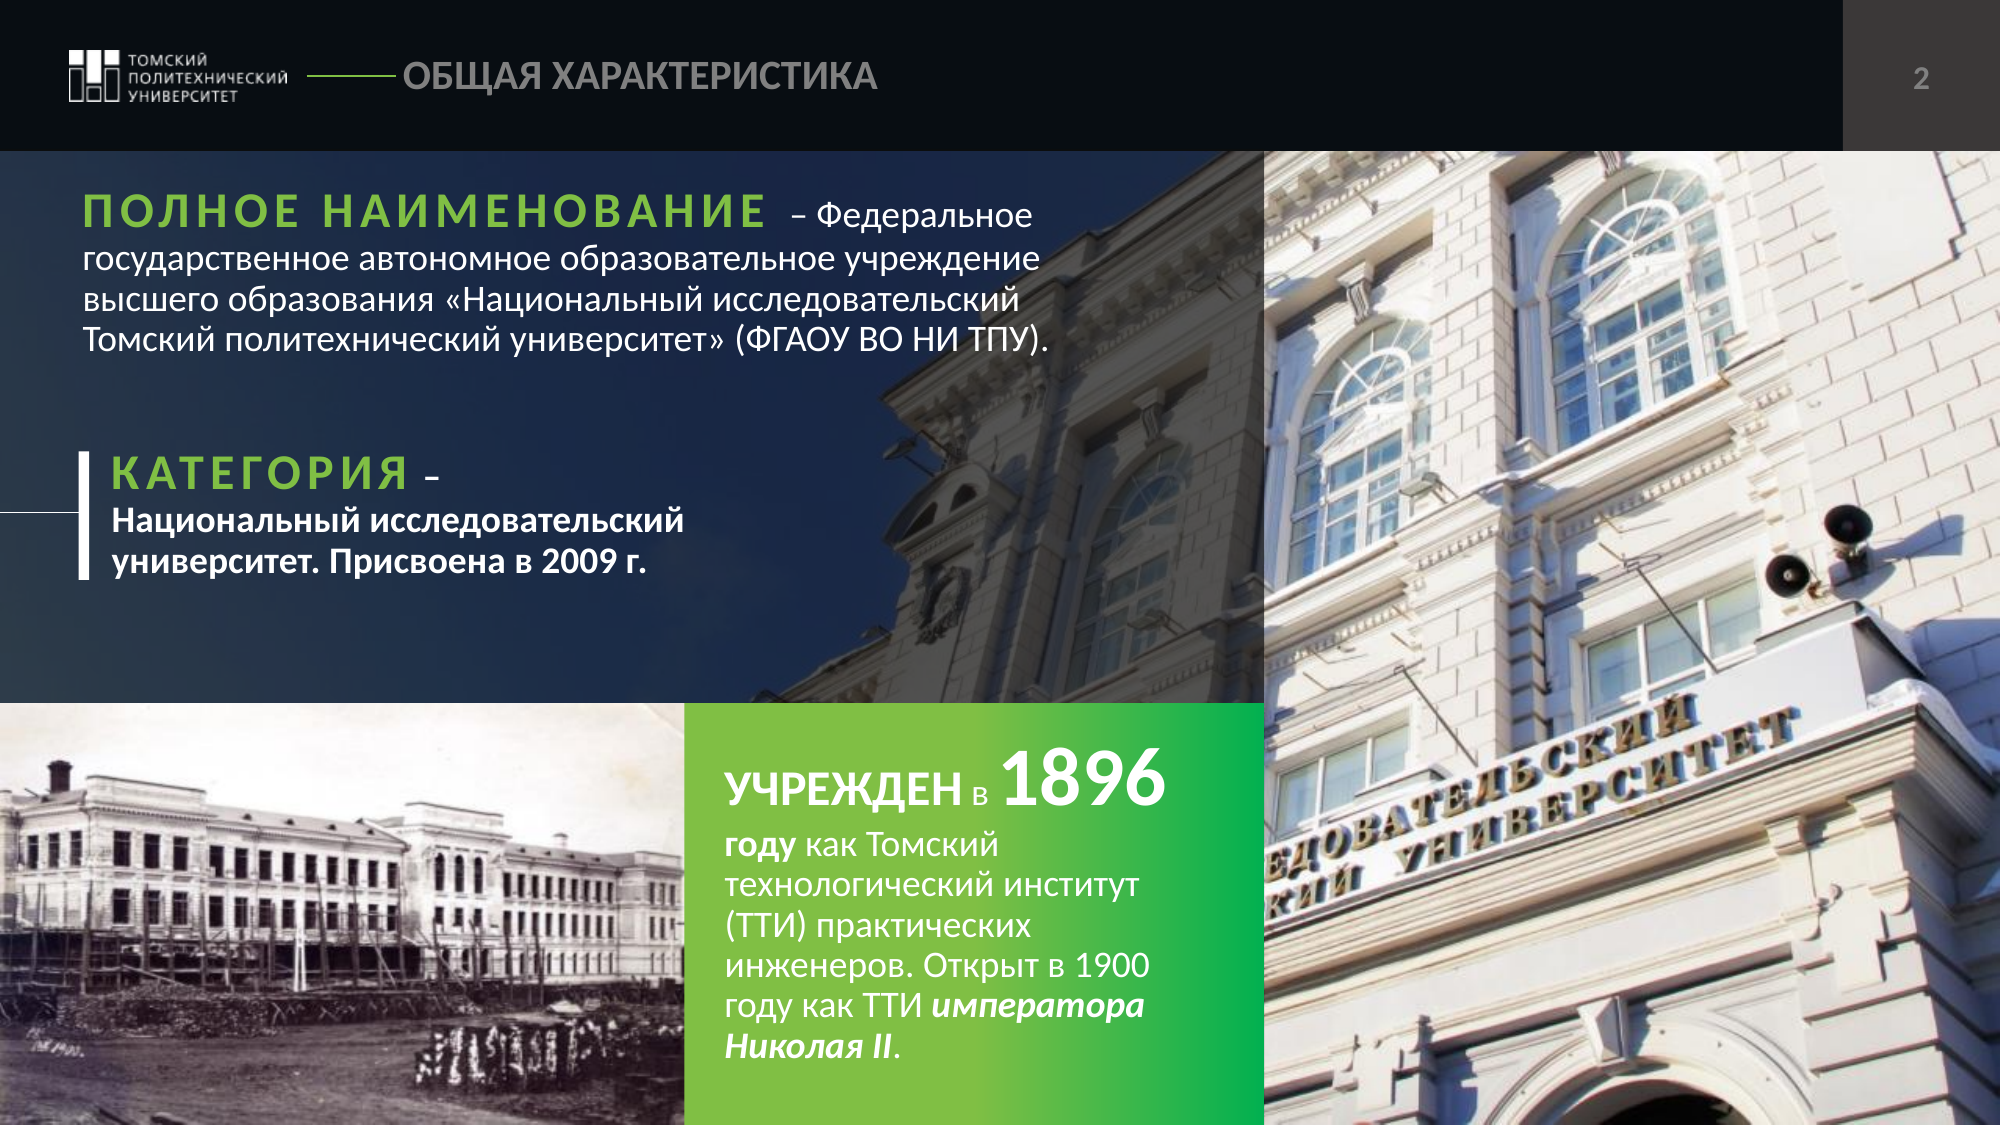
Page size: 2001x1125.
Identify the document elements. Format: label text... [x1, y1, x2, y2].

picture [69, 50, 287, 102]
picture [0, 151, 2000, 1125]
slide_number 2 [1843, 46, 2000, 106]
title ОБЩАЯ ХАРАКТЕРИСТИКА [358, 0, 1994, 151]
